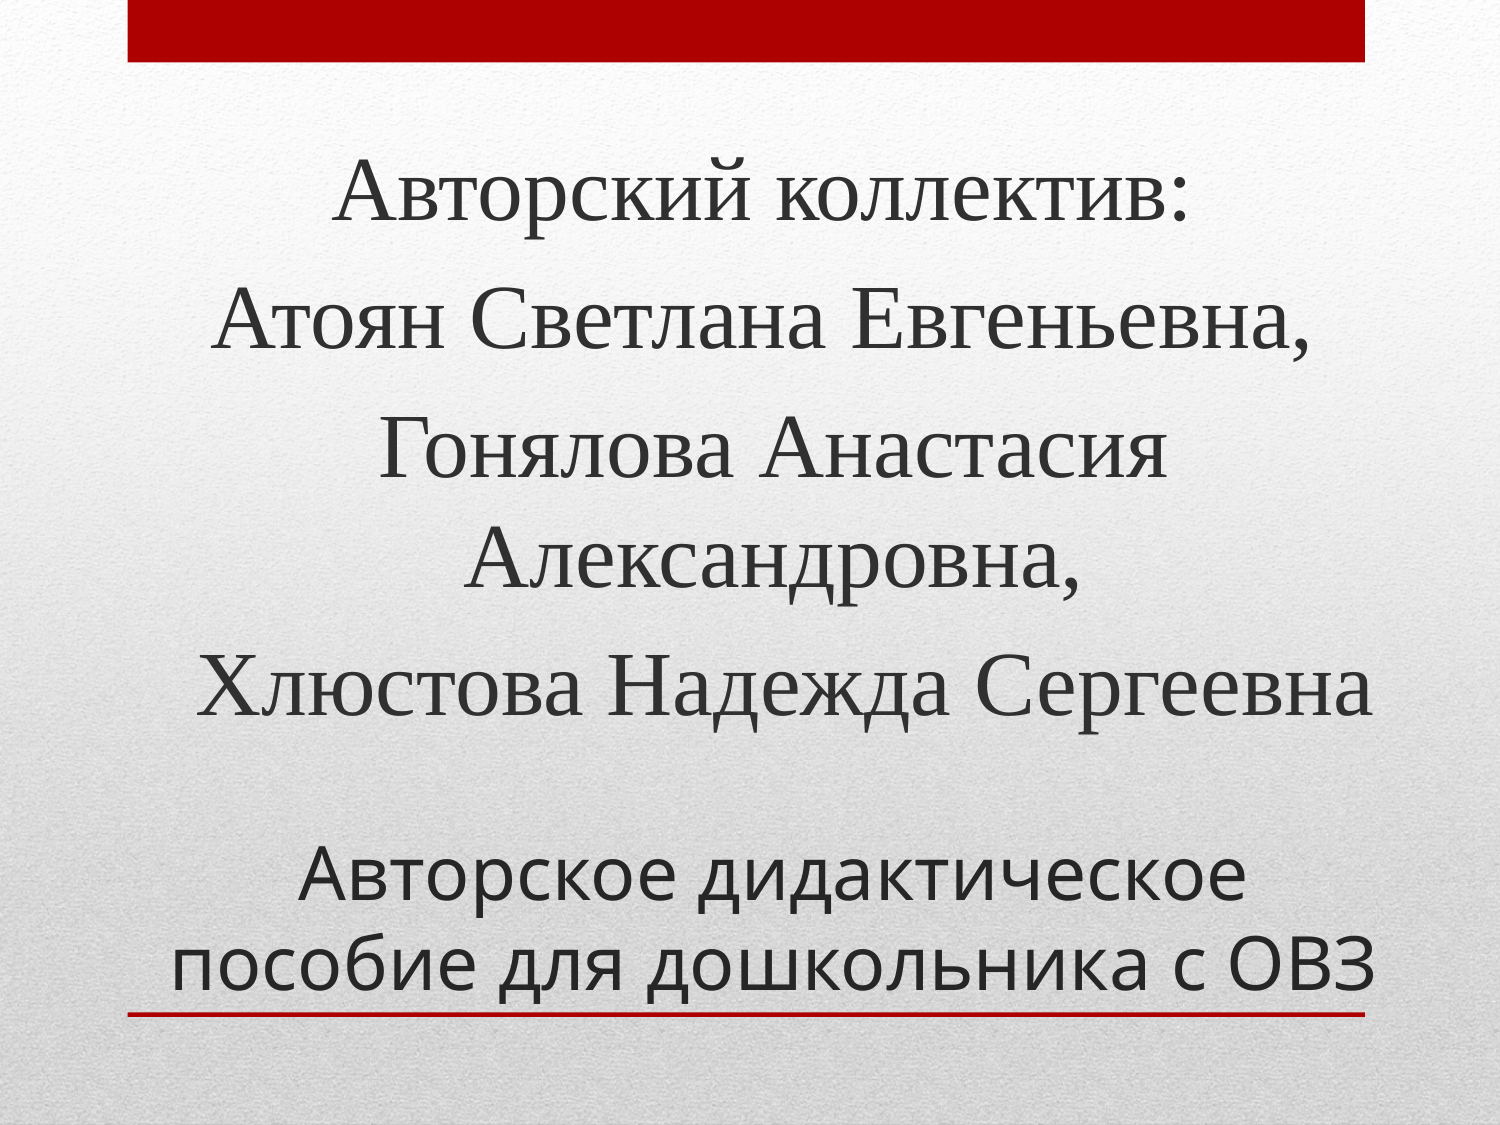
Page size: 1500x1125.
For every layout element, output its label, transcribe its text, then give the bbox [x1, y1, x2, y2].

title Авторское дидактическое пособие для дошкольника с ОВЗ [125, 750, 1424, 1013]
list Авторский коллектив: Атоян Светлана Евгеньевна, Гонялова Анастасия Александровна, Хлюстова Надежда Сергеевна [125, 112, 1424, 750]
